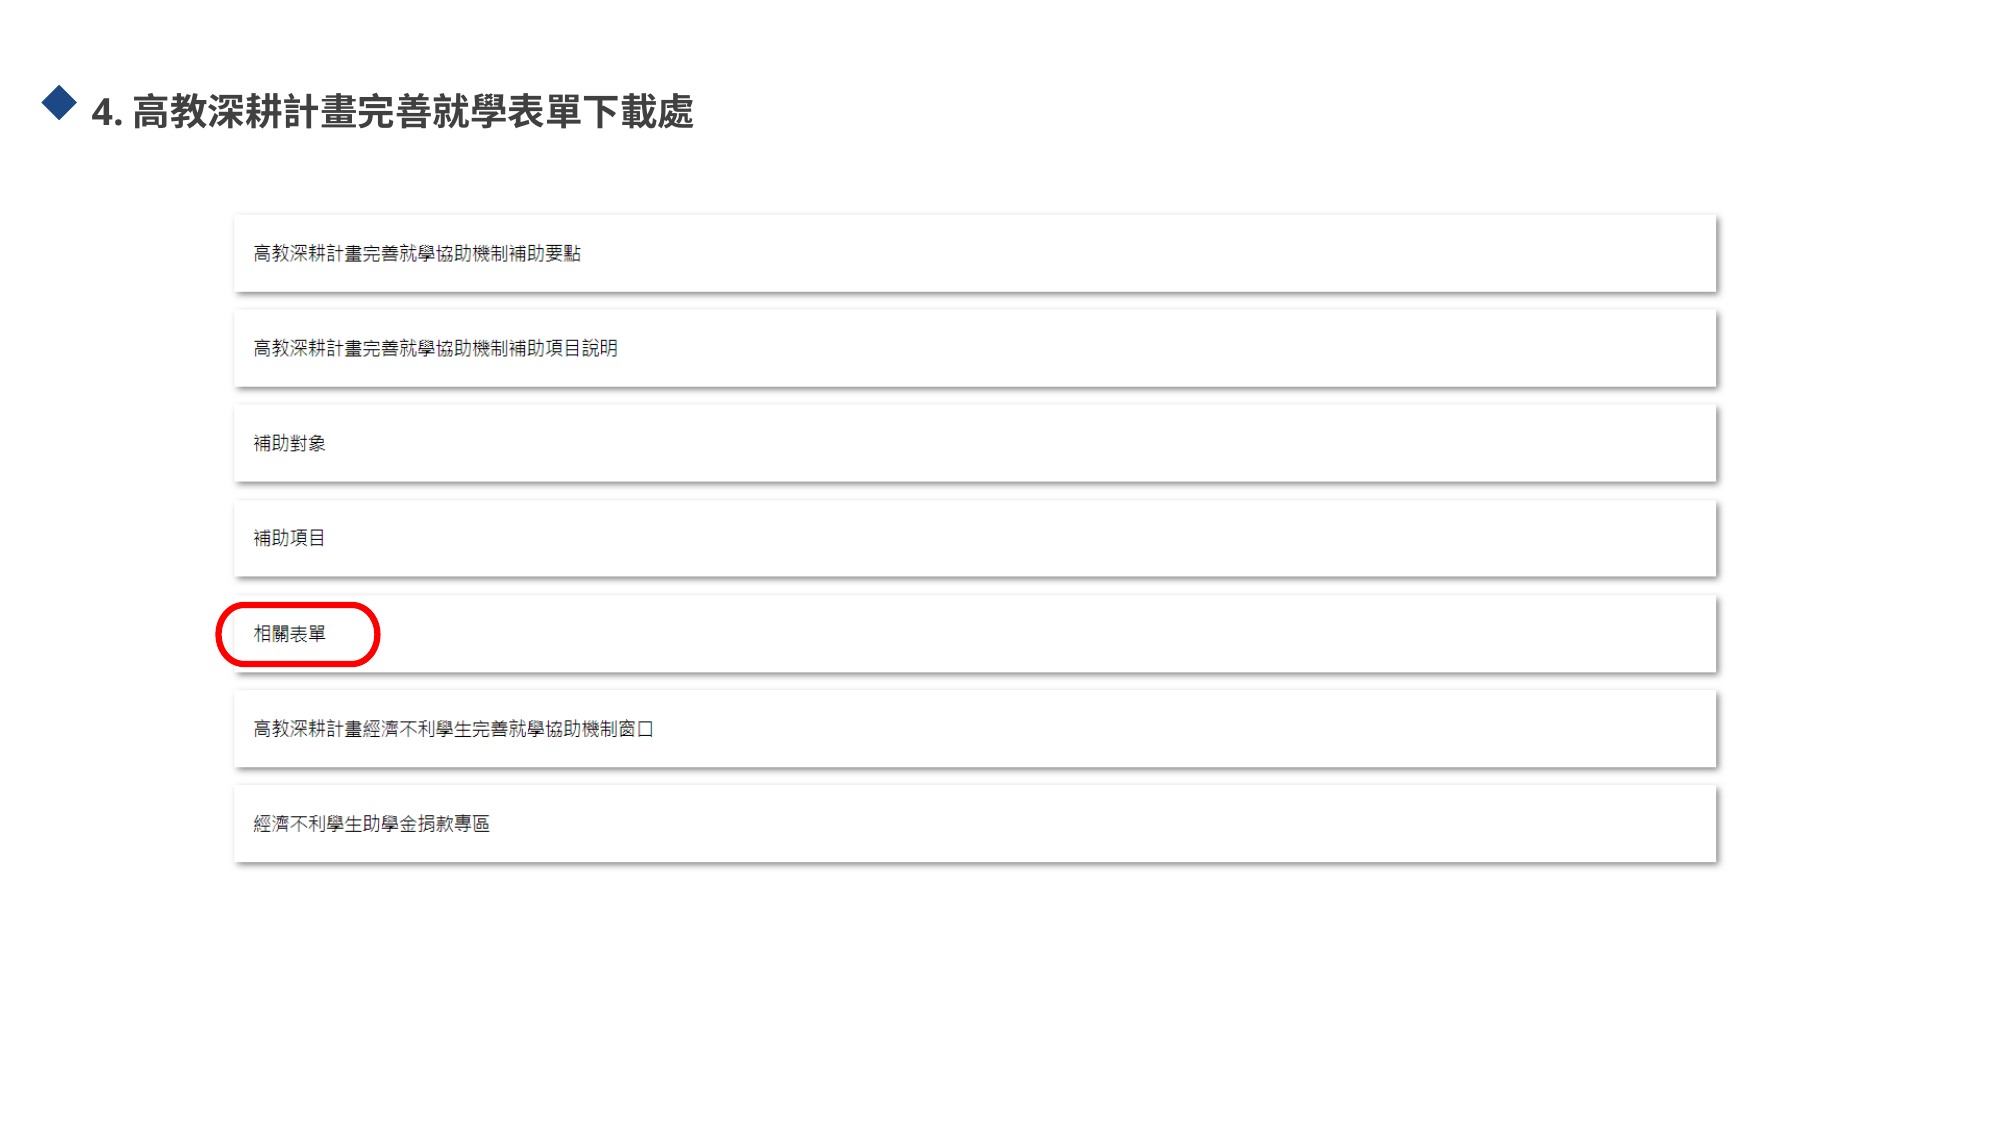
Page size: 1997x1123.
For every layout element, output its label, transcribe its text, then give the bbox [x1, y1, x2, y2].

picture [206, 194, 1736, 904]
text_box [39, 82, 79, 123]
text_box 4.高教深耕計畫完善就學表單下載處 [76, 58, 915, 141]
